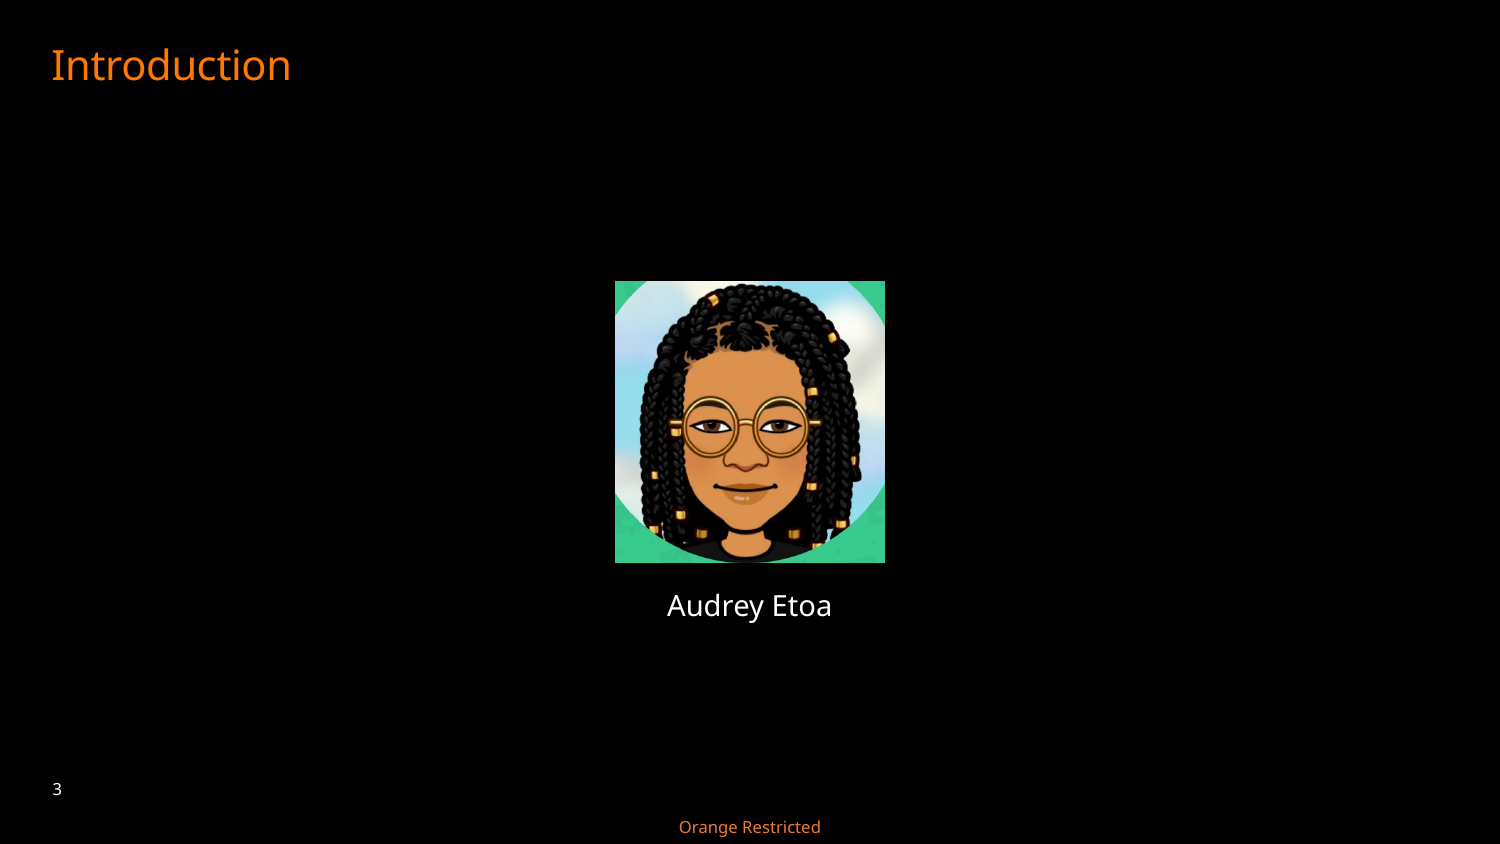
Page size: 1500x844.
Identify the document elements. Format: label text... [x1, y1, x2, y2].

title Introduction [51, 43, 1449, 166]
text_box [609, 280, 891, 623]
